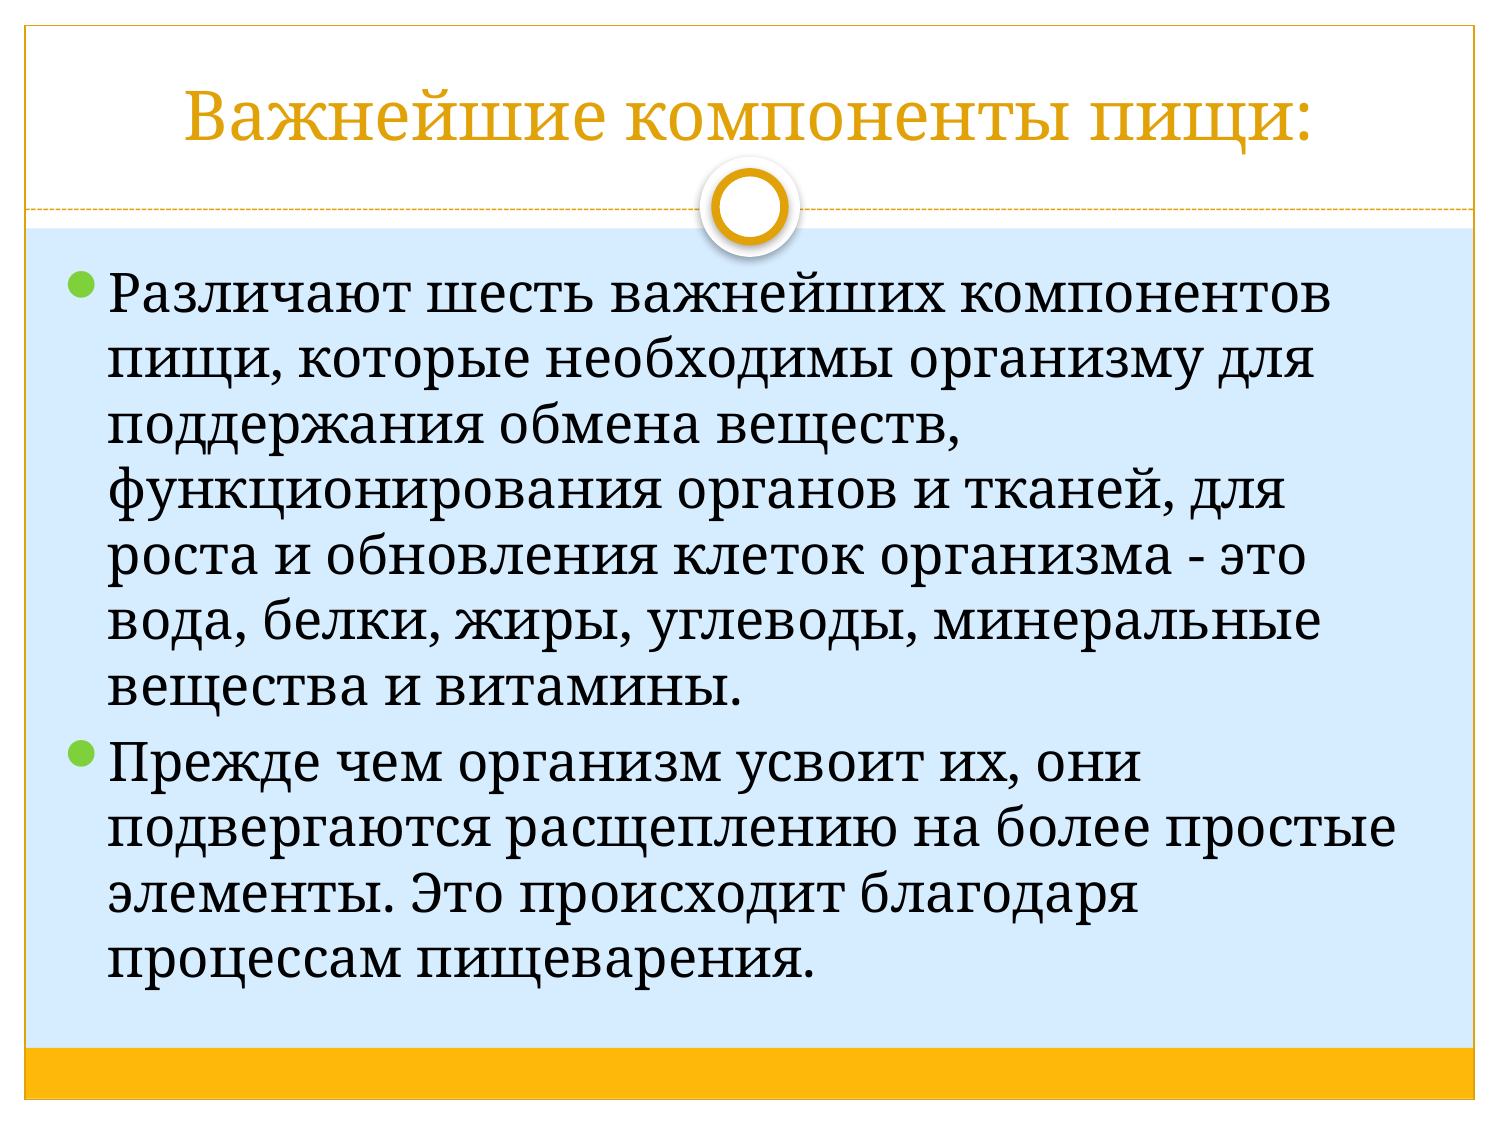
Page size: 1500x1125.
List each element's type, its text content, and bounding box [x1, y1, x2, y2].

list Различают шесть важнейших компонентов пищи, которые необходимы организму для поддержания обмена веществ, функционирования органов и тканей, для роста и обновления клеток организма - это вода, белки, жиры, углеводы, минеральные вещества и витамины. Прежде чем организм усвоит их, они подвергаются расщеплению на более простые элементы. Это происходит благодаря процессам пищеварения. [49, 250, 1445, 1001]
title Важнейшие компоненты пищи: [49, 37, 1450, 162]
